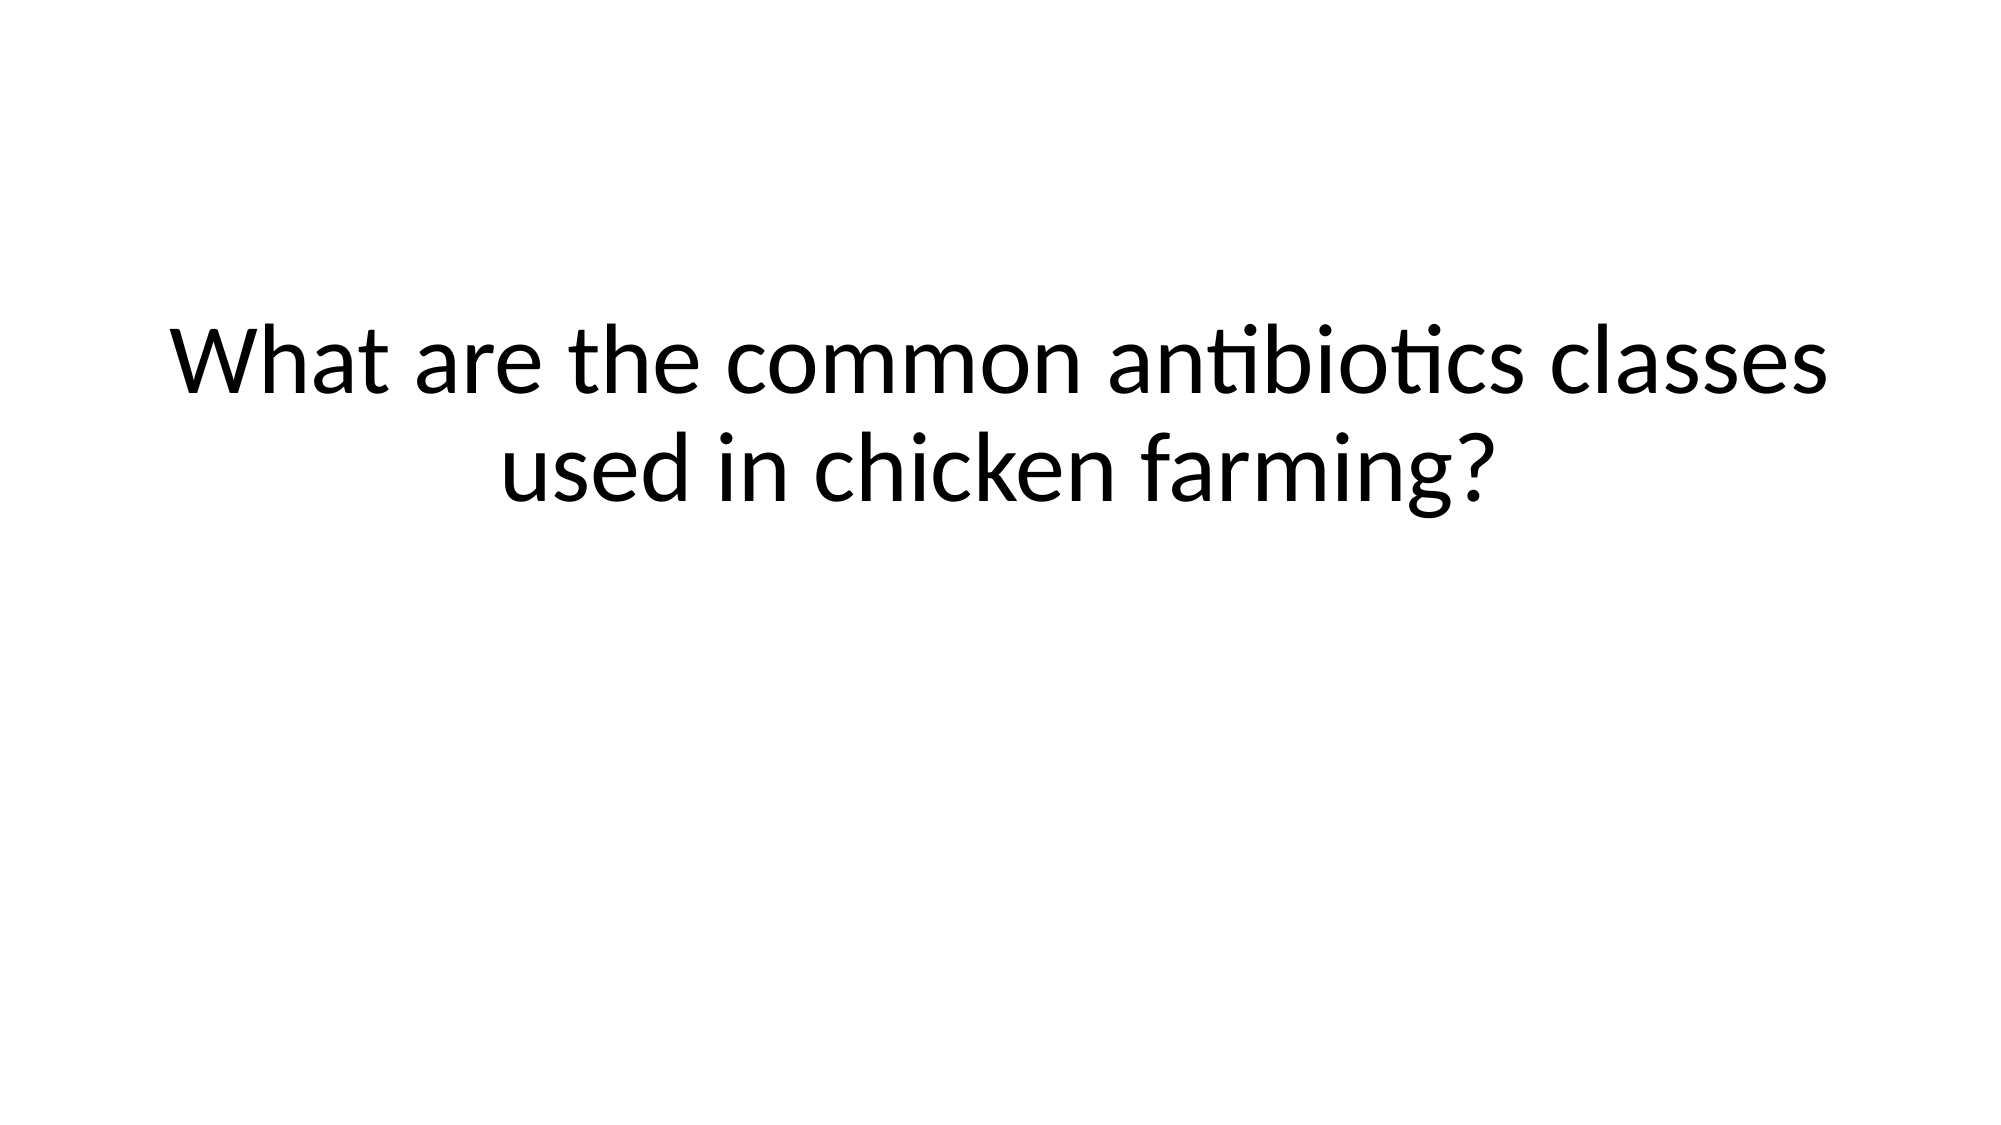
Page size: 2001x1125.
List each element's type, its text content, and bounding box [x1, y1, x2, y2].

list What are the common antibiotics classes used in chicken farming? [137, 299, 1863, 1014]
